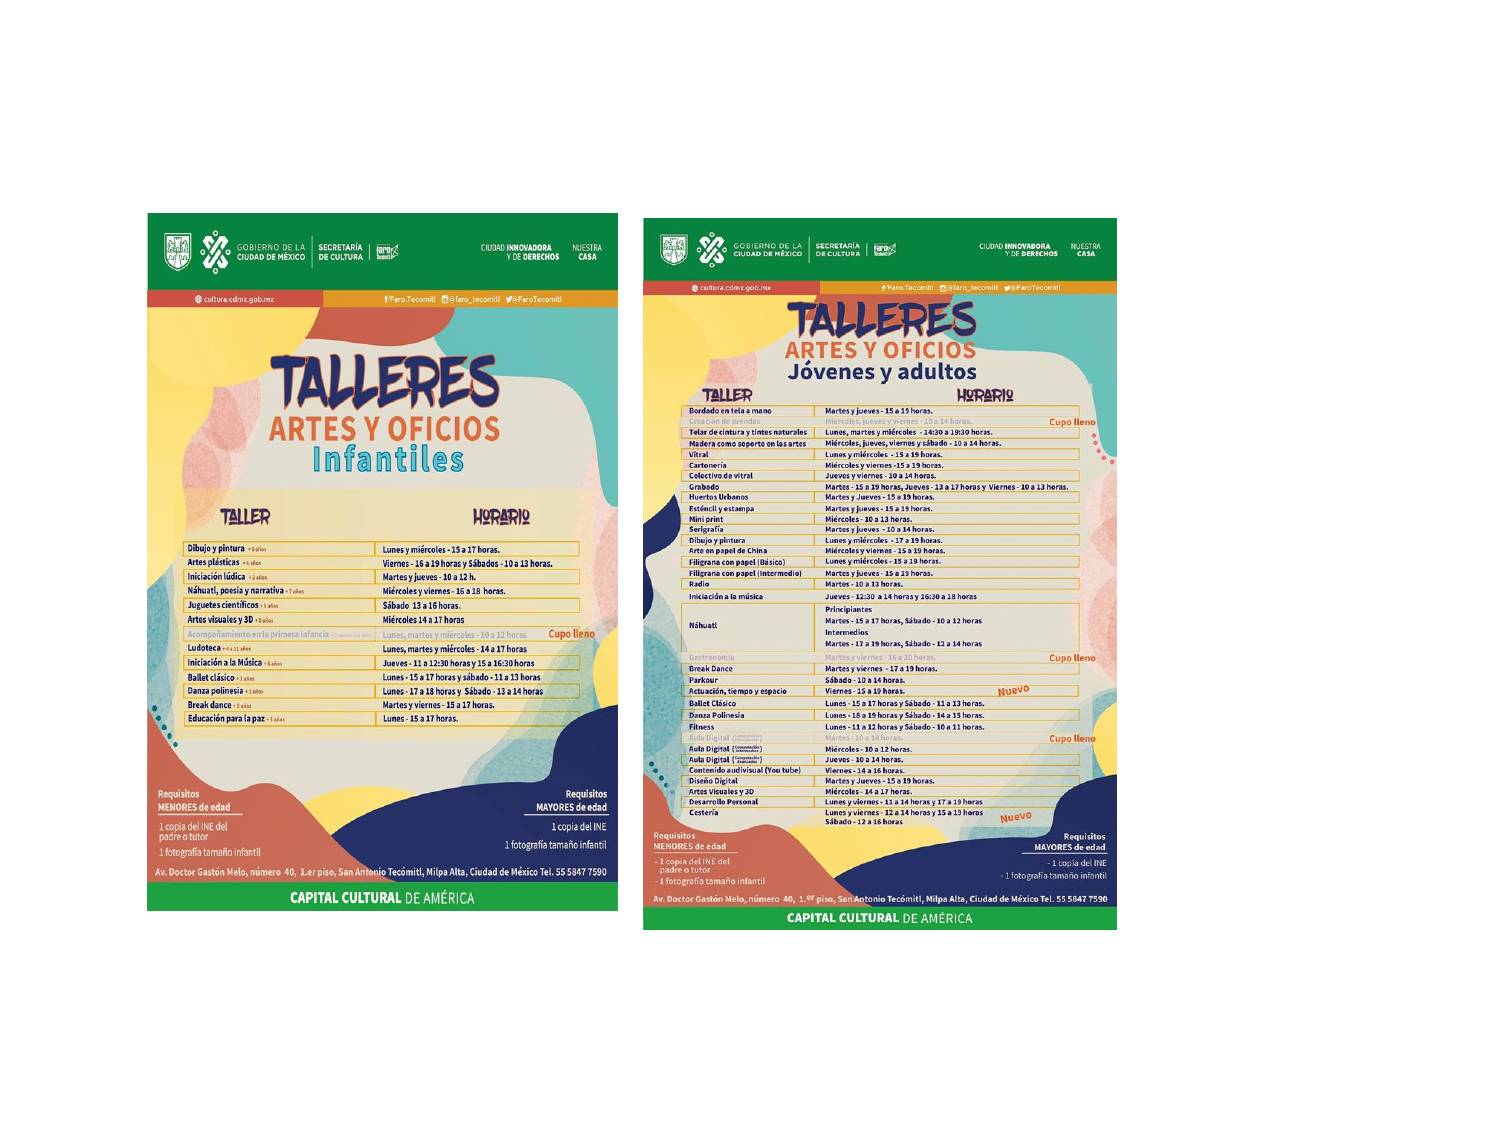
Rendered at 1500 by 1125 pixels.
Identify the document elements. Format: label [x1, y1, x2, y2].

picture [147, 213, 618, 912]
picture [643, 218, 1117, 930]
